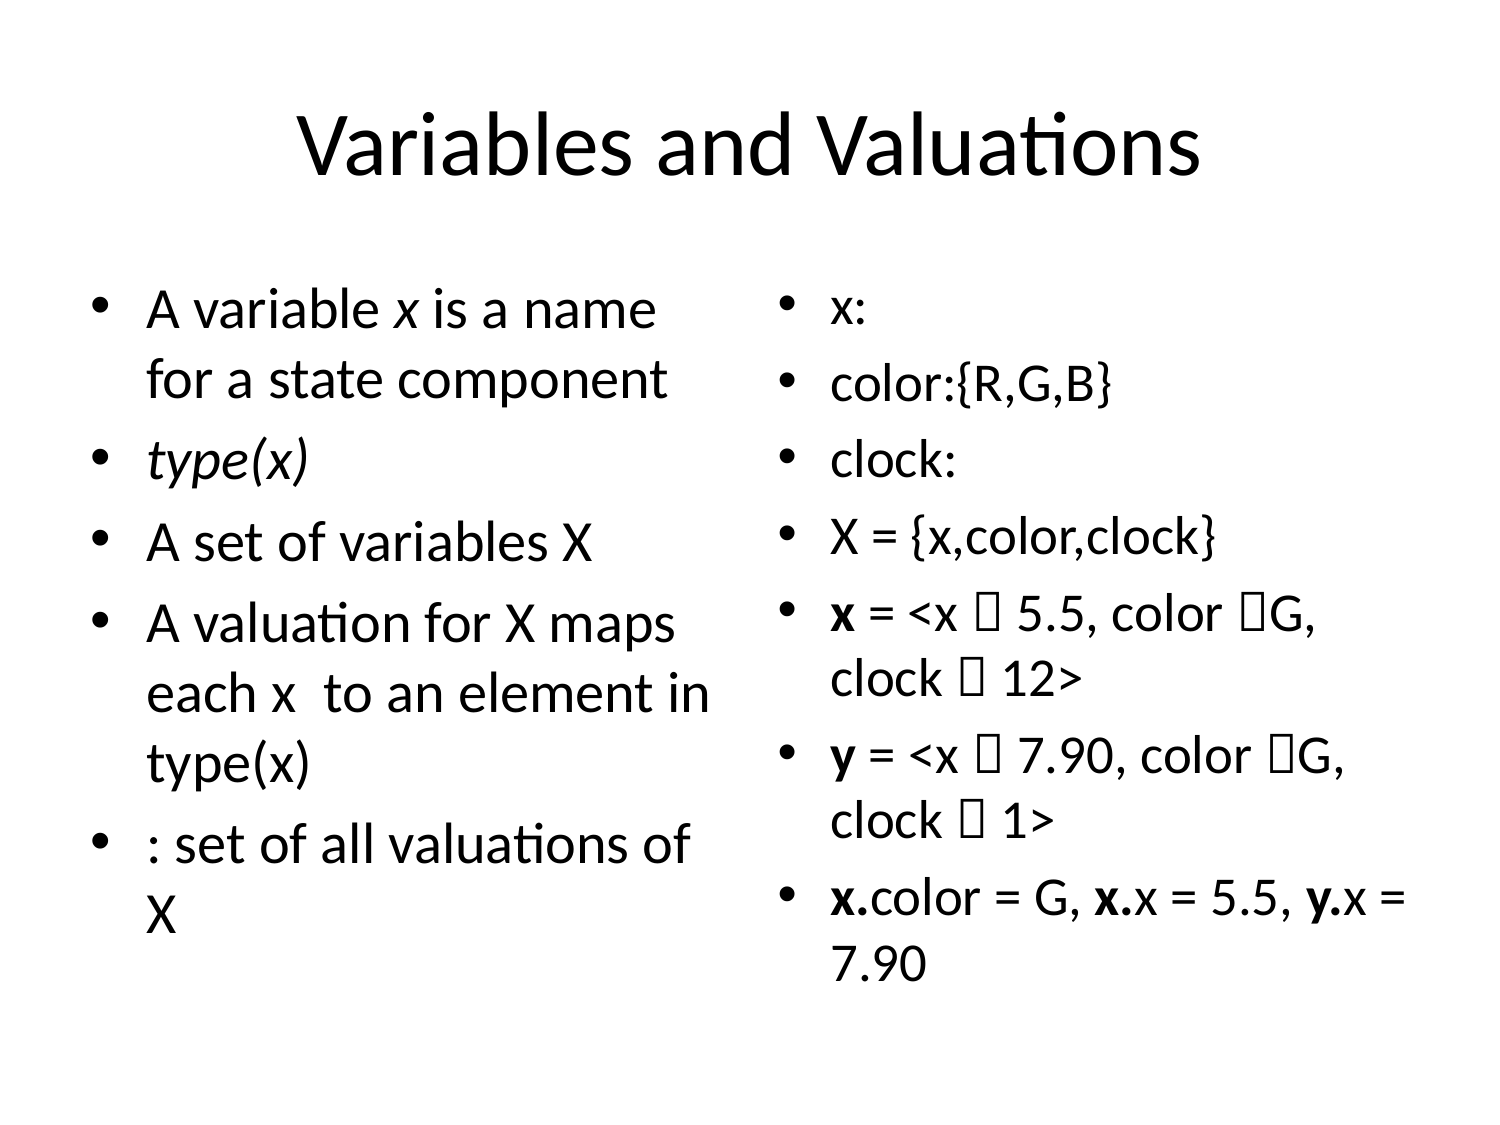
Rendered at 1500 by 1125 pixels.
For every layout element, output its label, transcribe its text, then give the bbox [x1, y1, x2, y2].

title Variables and Valuations [75, 45, 1425, 233]
